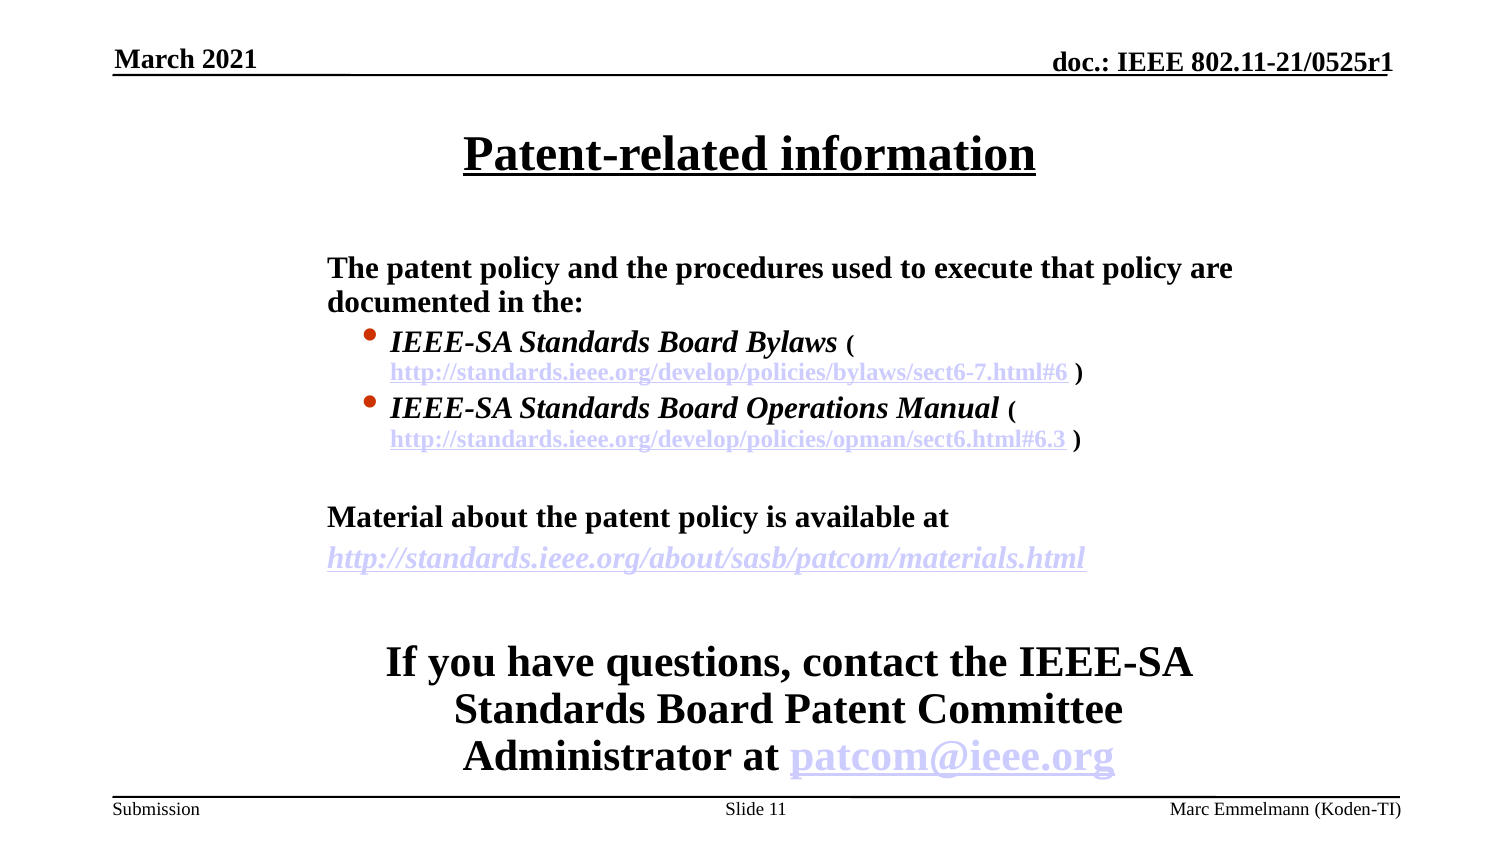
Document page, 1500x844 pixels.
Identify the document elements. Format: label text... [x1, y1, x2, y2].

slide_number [114, 40, 423, 75]
slide_number Slide 11 [712, 796, 800, 842]
title Patent-related information [112, 84, 1388, 216]
footer Marc Emmelmann (Koden-TI) [878, 796, 1402, 820]
list The patent policy and the procedures used to execute that policy are documented in the: IEEE-SA Standards Board Bylaws (http://standards.ieee.org/develop/policies/bylaws/sect6-7.html#6 ) IEEE-SA Standards Board Operations Manual (http://standards.ieee.org/develop/policies/opman/sect6.html#6.3 ) Material about the patent policy is available at http://standards.ieee.org/about/sasb/patcom/materials.html If you have questions, contact the IEEE-SA Standards Board Patent Committee Administrator at patcom@ieee.org [234, 224, 1266, 732]
